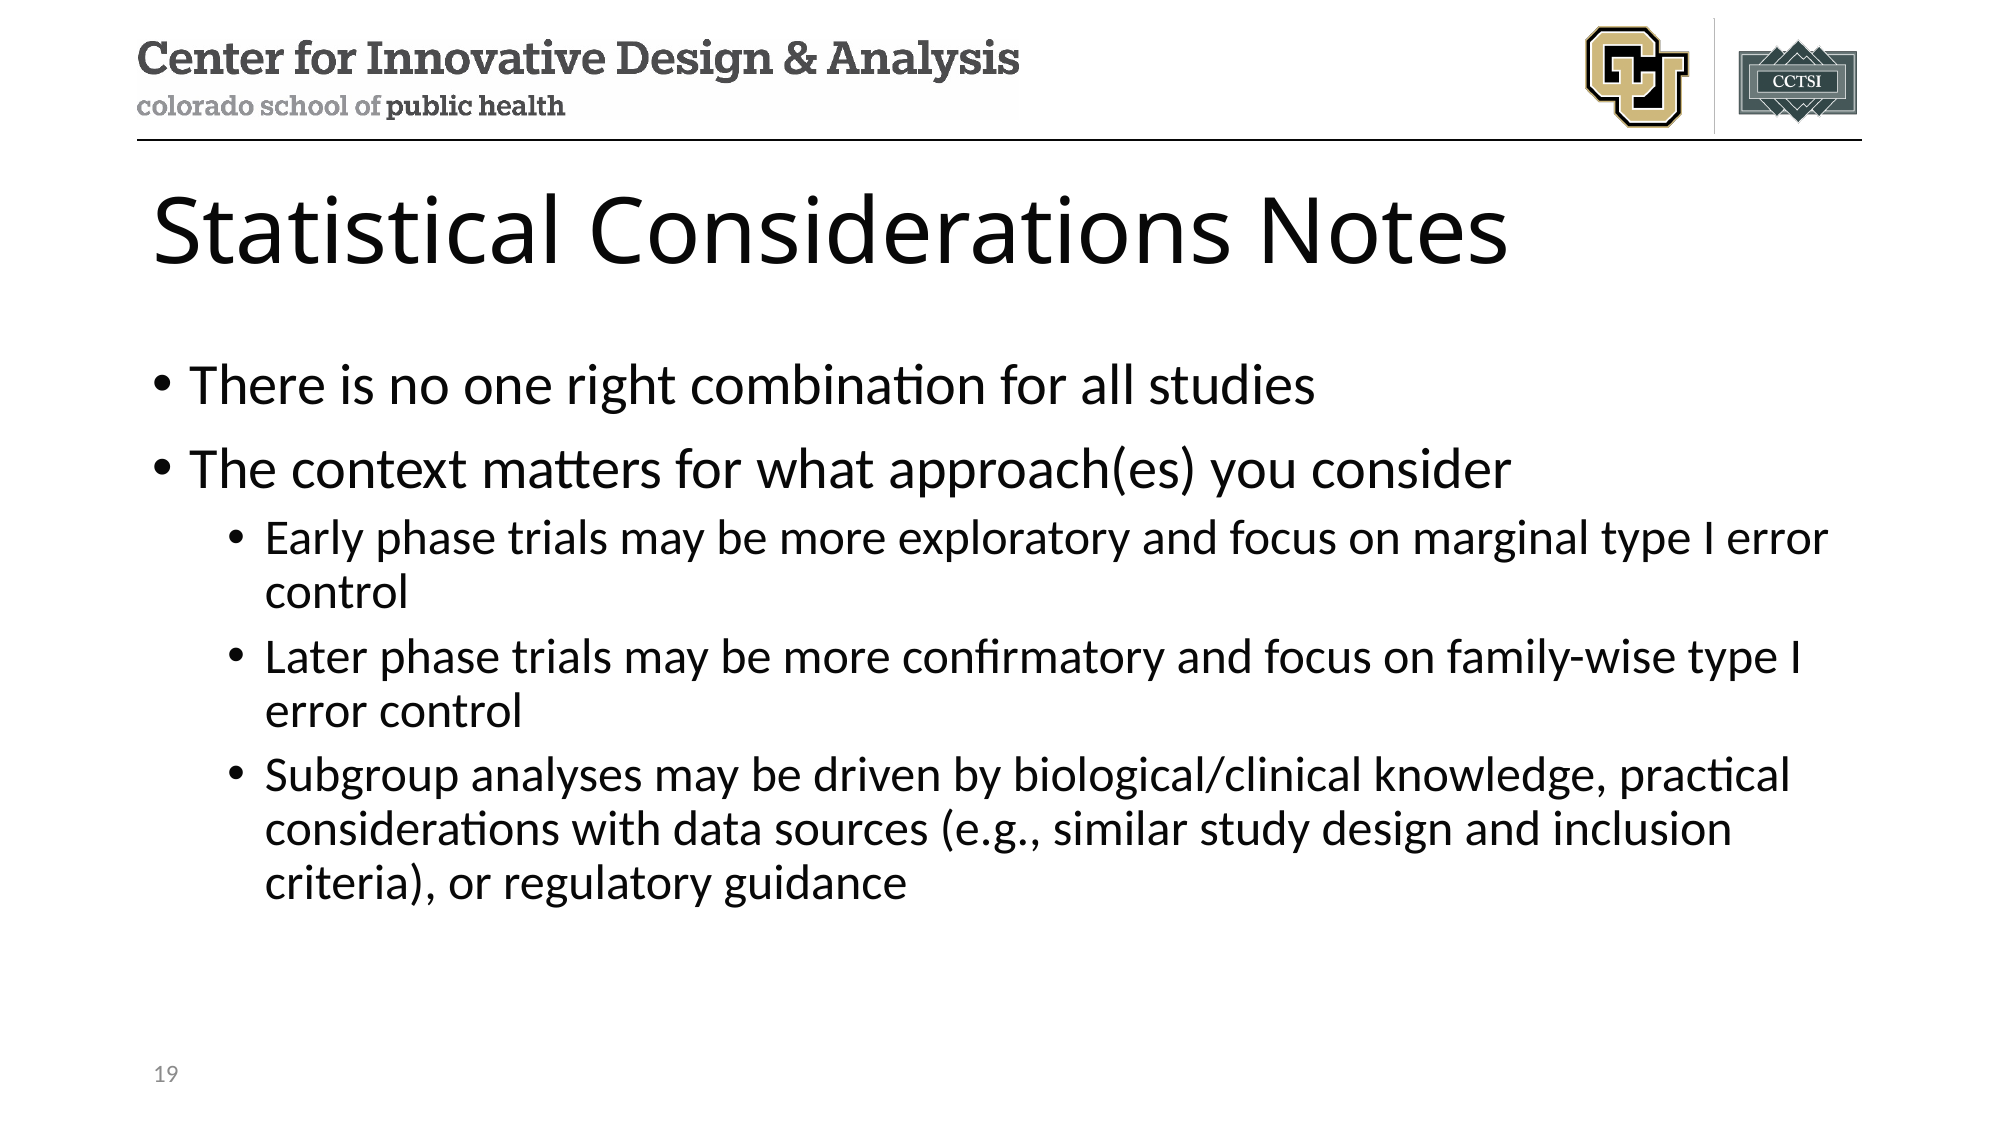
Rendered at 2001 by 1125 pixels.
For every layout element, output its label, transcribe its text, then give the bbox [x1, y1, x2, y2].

picture [137, 39, 1019, 120]
picture [1584, 17, 1857, 134]
slide_number 19 [138, 1042, 589, 1103]
list There is no one right combination for all studies The context matters for what approach(es) you consider Early phase trials may be more exploratory and focus on marginal type I error control Later phase trials may be more confirmatory and focus on family-wise type I error control Subgroup analyses may be driven by biological/clinical knowledge, practical considerations with data sources (e.g., similar study design and inclusion criteria), or regulatory guidance [137, 347, 1863, 1014]
title Statistical Considerations Notes [137, 150, 1863, 318]
